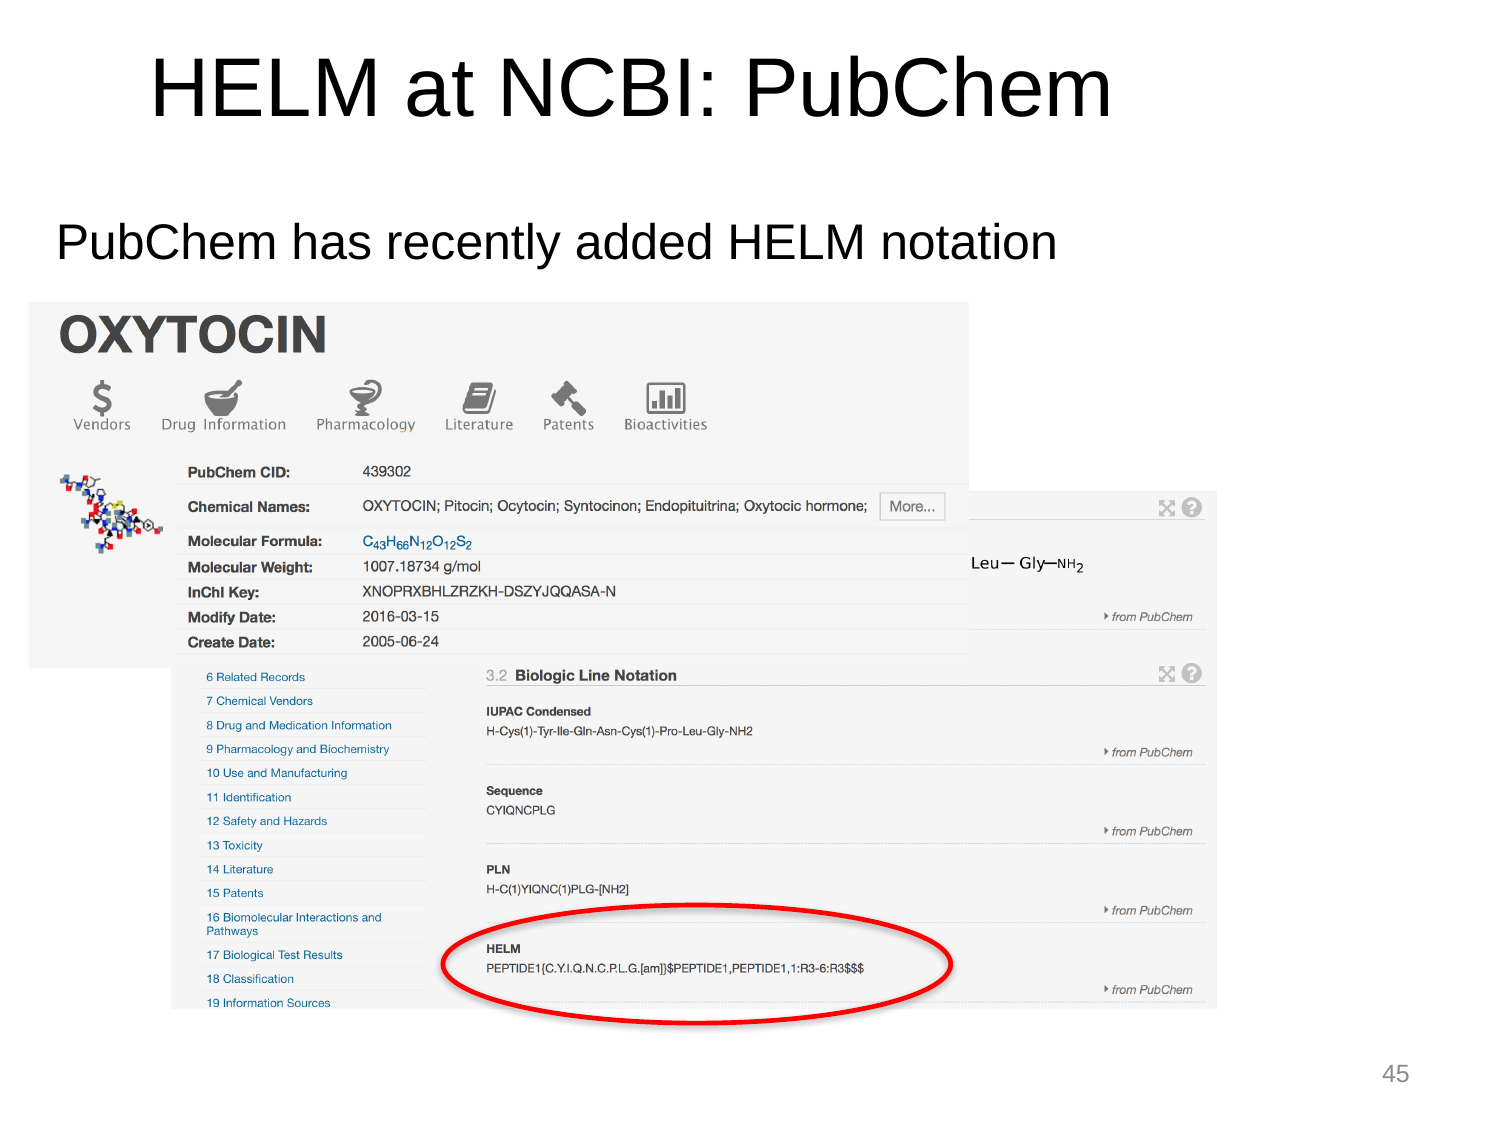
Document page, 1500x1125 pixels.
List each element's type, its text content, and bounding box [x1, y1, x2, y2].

slide_number 45 [1074, 1042, 1425, 1103]
title HELM at NCBI: PubChem [53, 24, 1213, 141]
picture [29, 302, 1217, 1009]
text_box [569, 1016, 824, 1024]
list PubChem has recently added HELM notation [31, 201, 1436, 1001]
